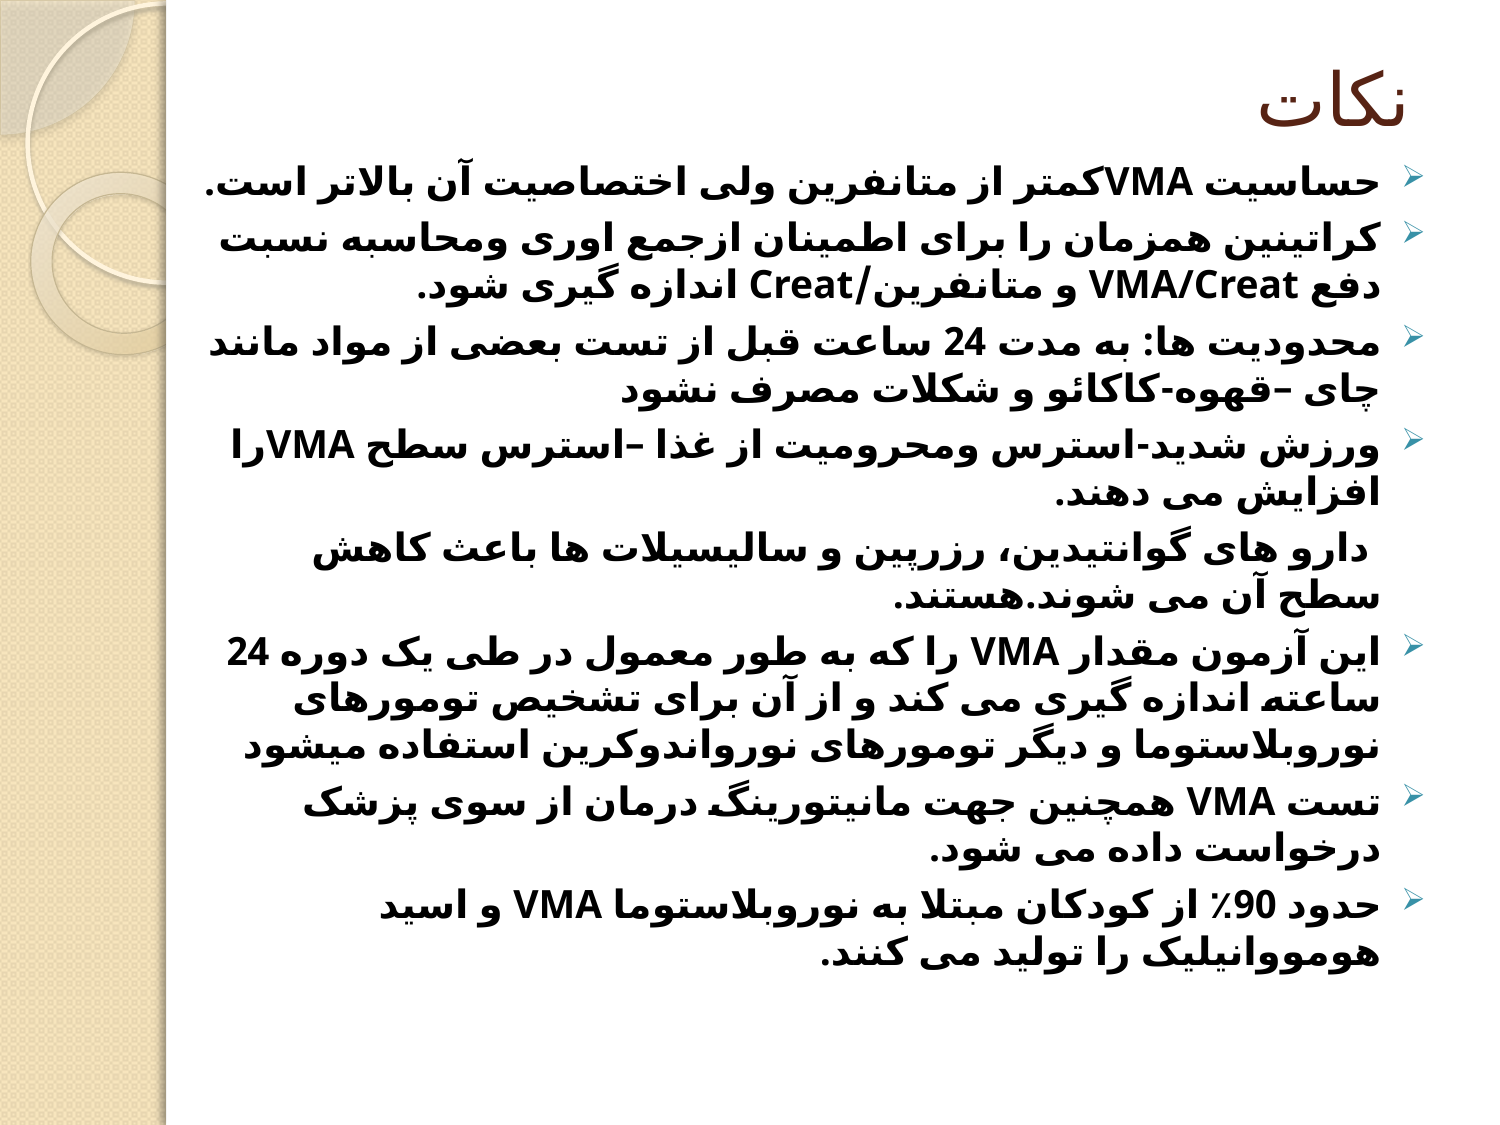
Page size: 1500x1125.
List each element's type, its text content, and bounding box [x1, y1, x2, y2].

list حساسیت VMAکمتر از متانفرین ولی اختصاصیت آن بالاتر است. کراتینین همزمان را برای اطمینان ازجمع اوری ومحاسبه نسبت دفع VMA/Creat و متانفرین/Creat اندازه گیری شود. محدودیت ها: به مدت 24 ساعت قبل از تست بعضی از مواد مانند چای –قهوه-کاکائو و شکلات مصرف نشود ورزش شدید-استرس ومحرومیت از غذا –استرس سطح VMAرا افزایش می دهند. دارو های گوانتیدین، رزرپین و سالیسیلات ها باعث کاهش سطح آن می شوند.هستند. این آزمون مقدار VMA را که به طور معمول در طی یک دوره 24 ساعته اندازه گیری می کند و از آن برای تشخیص تومورهای نوروبلاستوما و دیگر تومورهای نورواندوکرین استفاده میشود تست VMA همچنین جهت مانیتورینگ درمان از سوی پزشک درخواست داده می شود. حدود 90٪ از کودکان مبتلا به نوروبلاستوما VMA و اسید هومووانیلیک را تولید می کنند. [183, 149, 1447, 1047]
title نکات [75, 45, 1425, 149]
